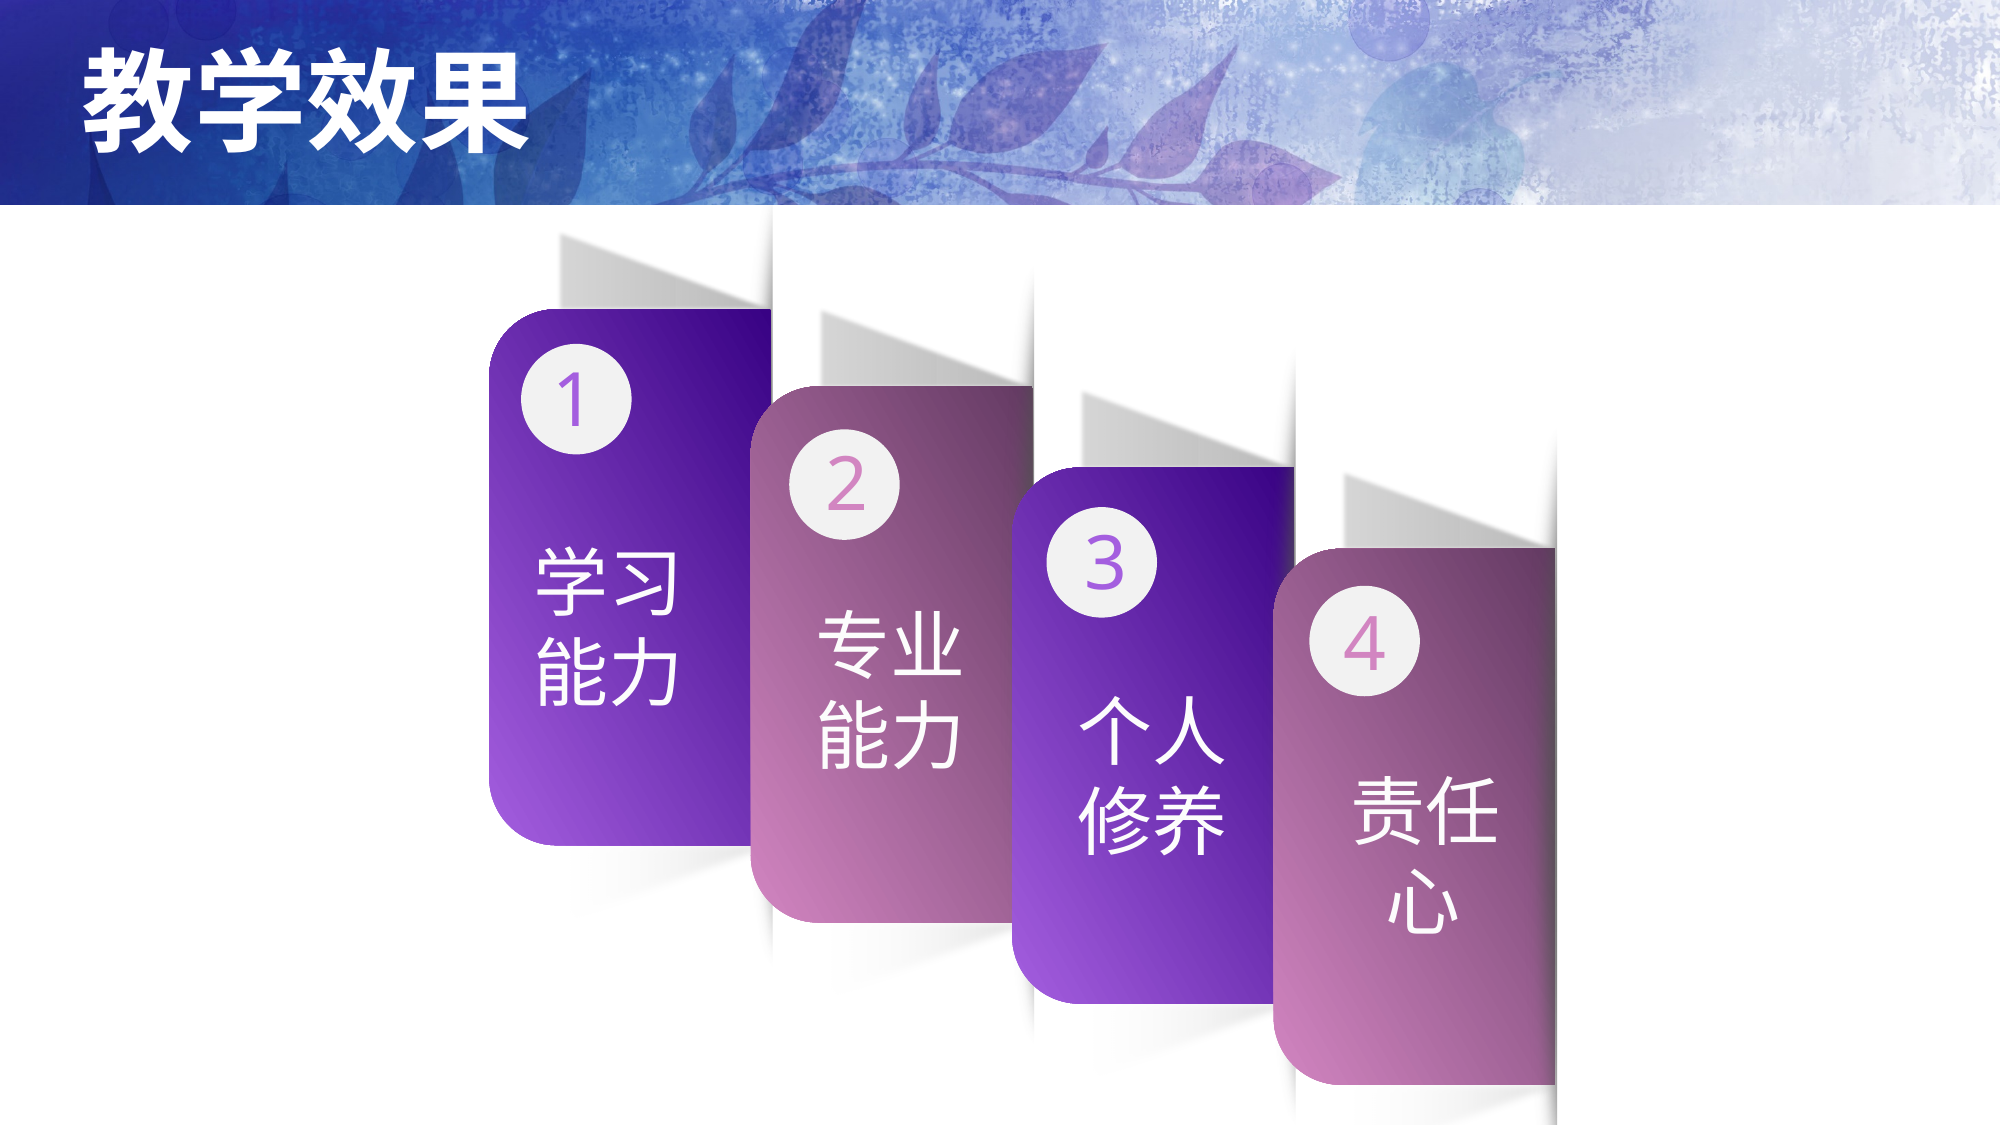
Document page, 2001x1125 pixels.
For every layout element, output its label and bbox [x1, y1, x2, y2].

text_box [1012, 333, 1346, 1125]
text_box [1273, 414, 1608, 1125]
picture [0, 0, 2000, 205]
text_box [489, 174, 824, 980]
text_box [750, 252, 1085, 1057]
